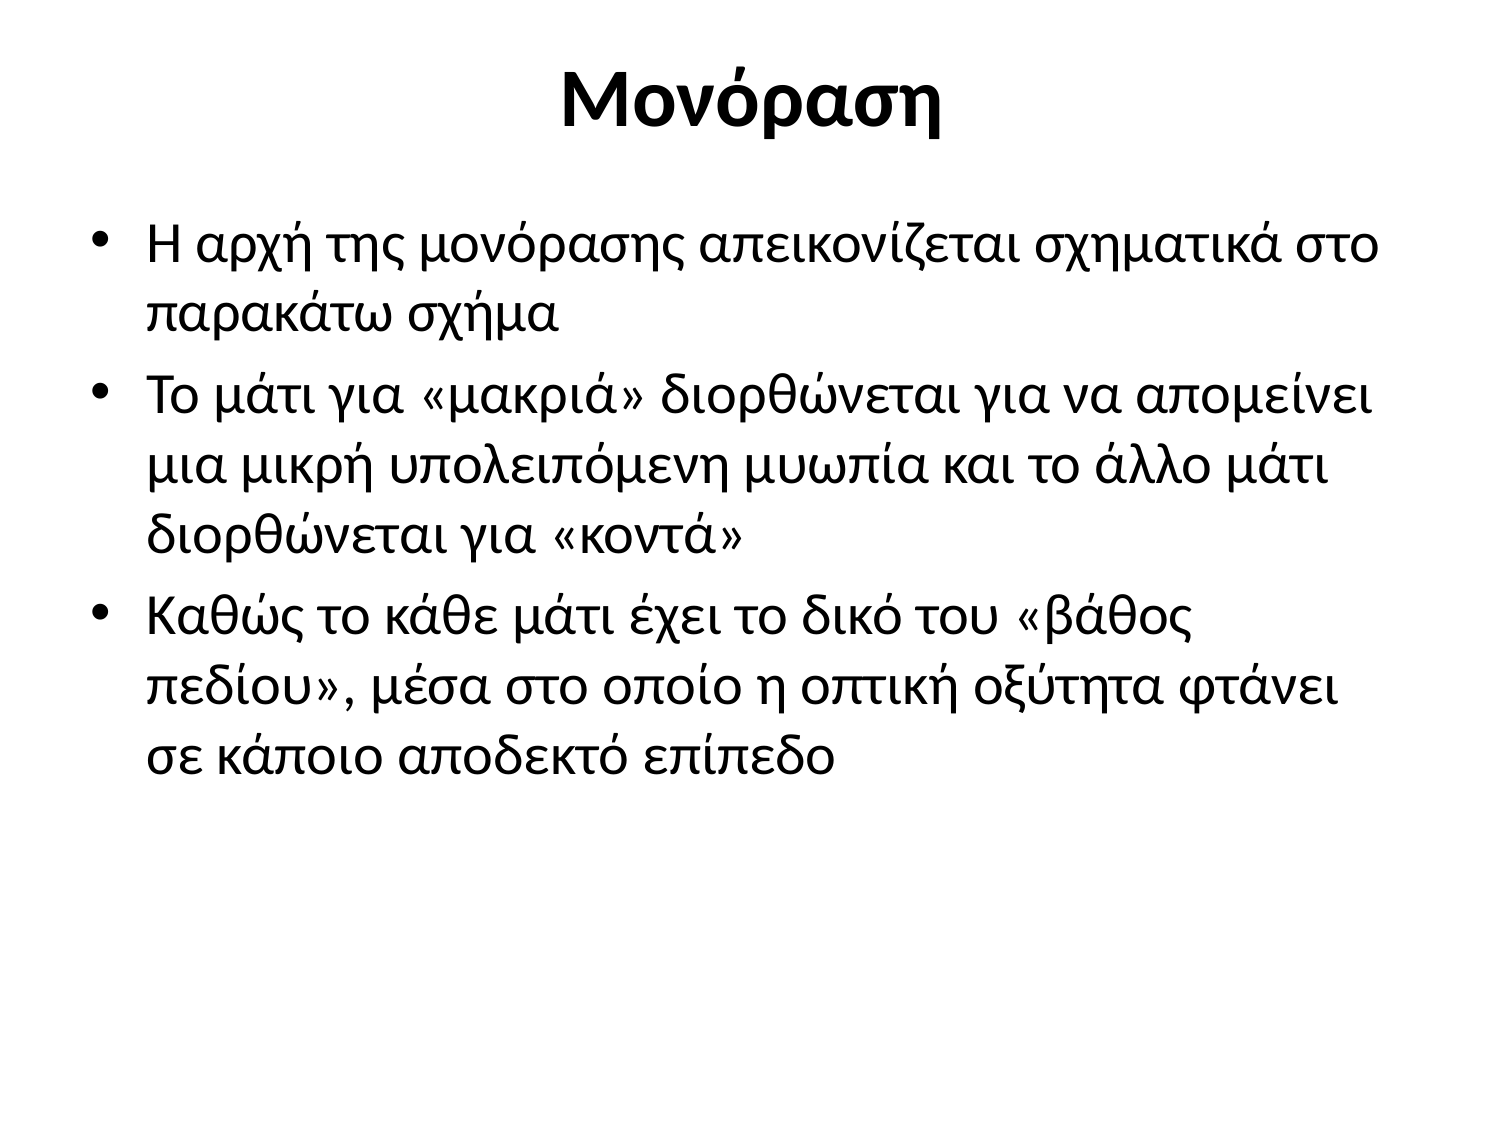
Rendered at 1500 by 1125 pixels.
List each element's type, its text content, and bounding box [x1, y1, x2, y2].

title Μονόραση [76, 19, 1427, 169]
list Η αρχή της μονόρασης απεικονίζεται σχηματικά στο παρακάτω σχήμα Το μάτι για «μακριά» διορθώνεται για να απομείνει μια μικρή υπολειπόμενη μυωπία και το άλλο μάτι διορθώνεται για «κοντά» Καθώς το κάθε μάτι έχει το δικό του «βάθος πεδίου», μέσα στο οποίο η οπτική οξύτητα φτάνει σε κάποιο αποδεκτό επίπεδο [75, 196, 1425, 1024]
